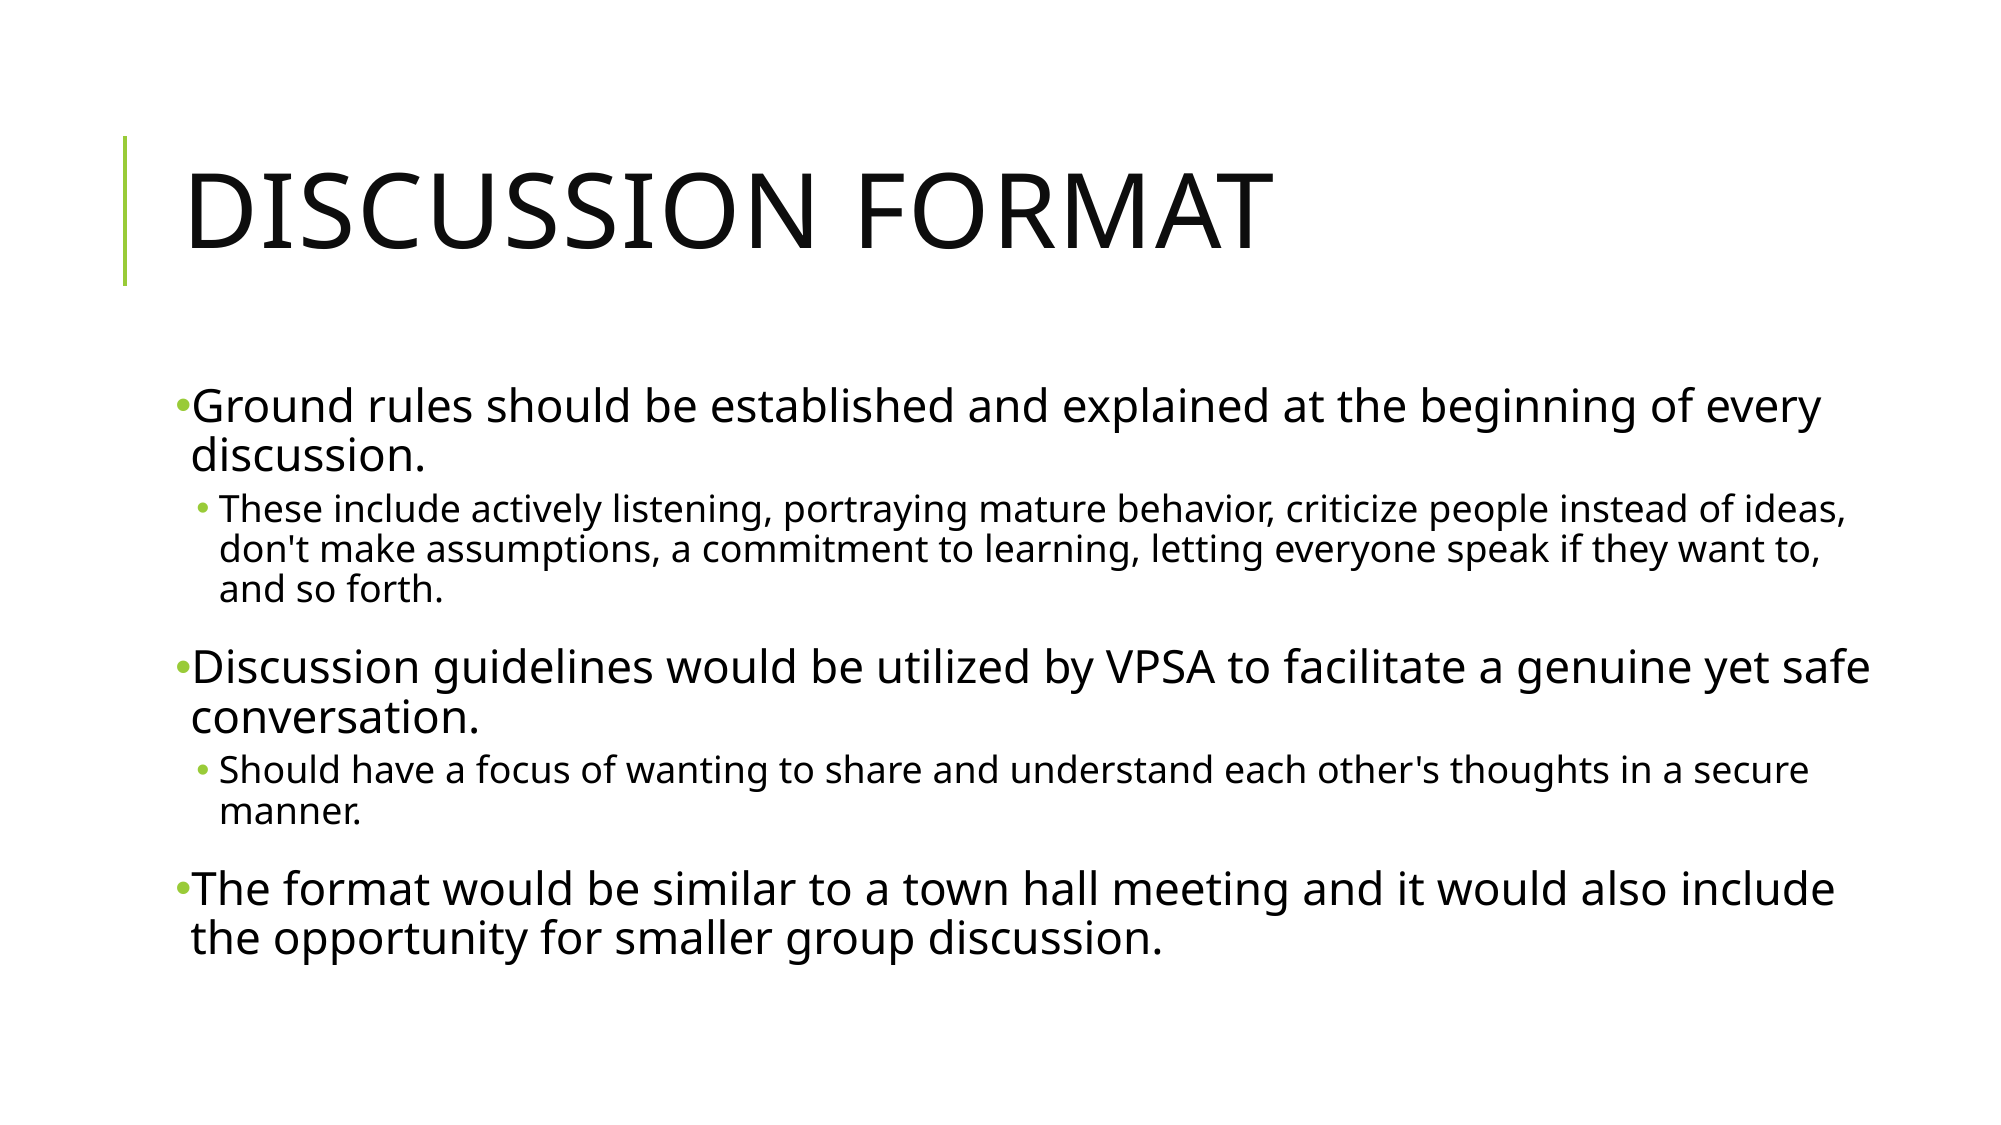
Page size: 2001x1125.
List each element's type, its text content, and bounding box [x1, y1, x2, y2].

list Ground rules should be established and explained at the beginning of every discussion. These include actively listening, portraying mature behavior, criticize people instead of ideas, don't make assumptions, a commitment to learning, letting everyone speak if they want to, and so forth. Discussion guidelines would be utilized by VPSA to facilitate a genuine yet safe conversation. Should have a focus of wanting to share and understand each other's thoughts in a secure manner. The format would be similar to a town hall meeting and it would also include the opportunity for smaller group discussion. [167, 375, 1900, 1035]
title Discussion Format [168, 96, 1763, 342]
